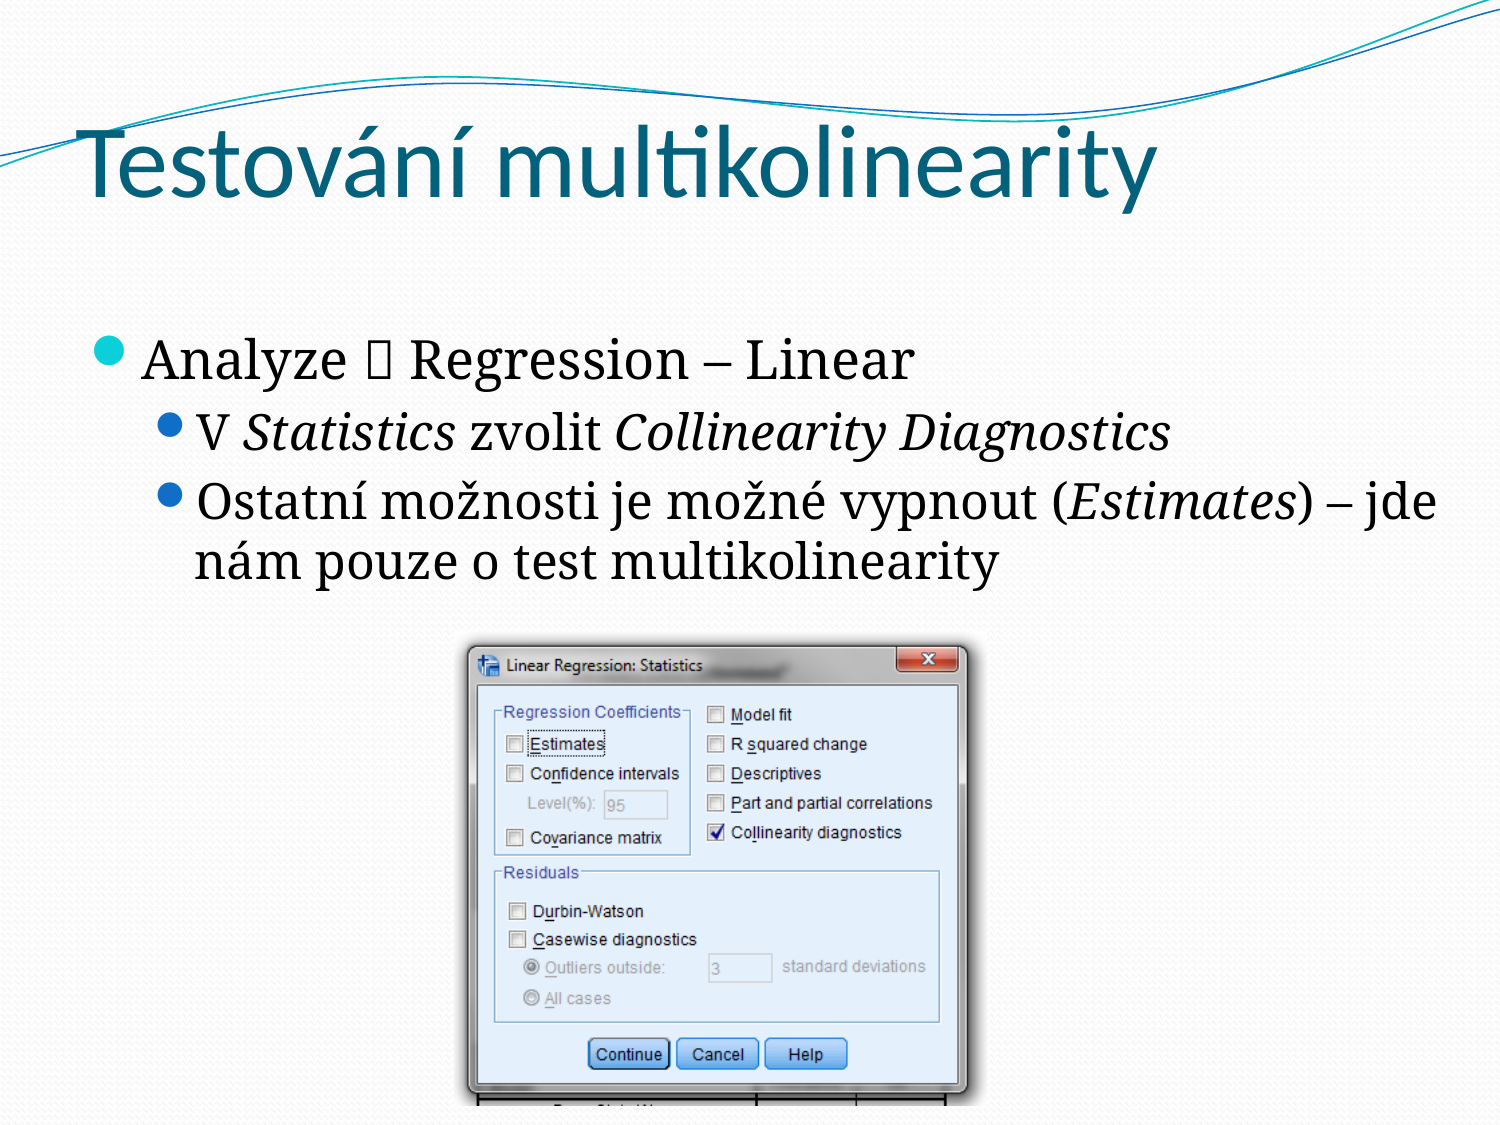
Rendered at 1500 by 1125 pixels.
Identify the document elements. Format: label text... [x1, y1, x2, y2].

picture [454, 630, 987, 1106]
title Testování multikolinearity [75, 30, 1425, 219]
list Analyze  Regression – Linear V Statistics zvolit Collinearity Diagnostics Ostatní možnosti je možné vypnout (Estimates) – jde nám pouze o test multikolinearity [75, 317, 1483, 1106]
